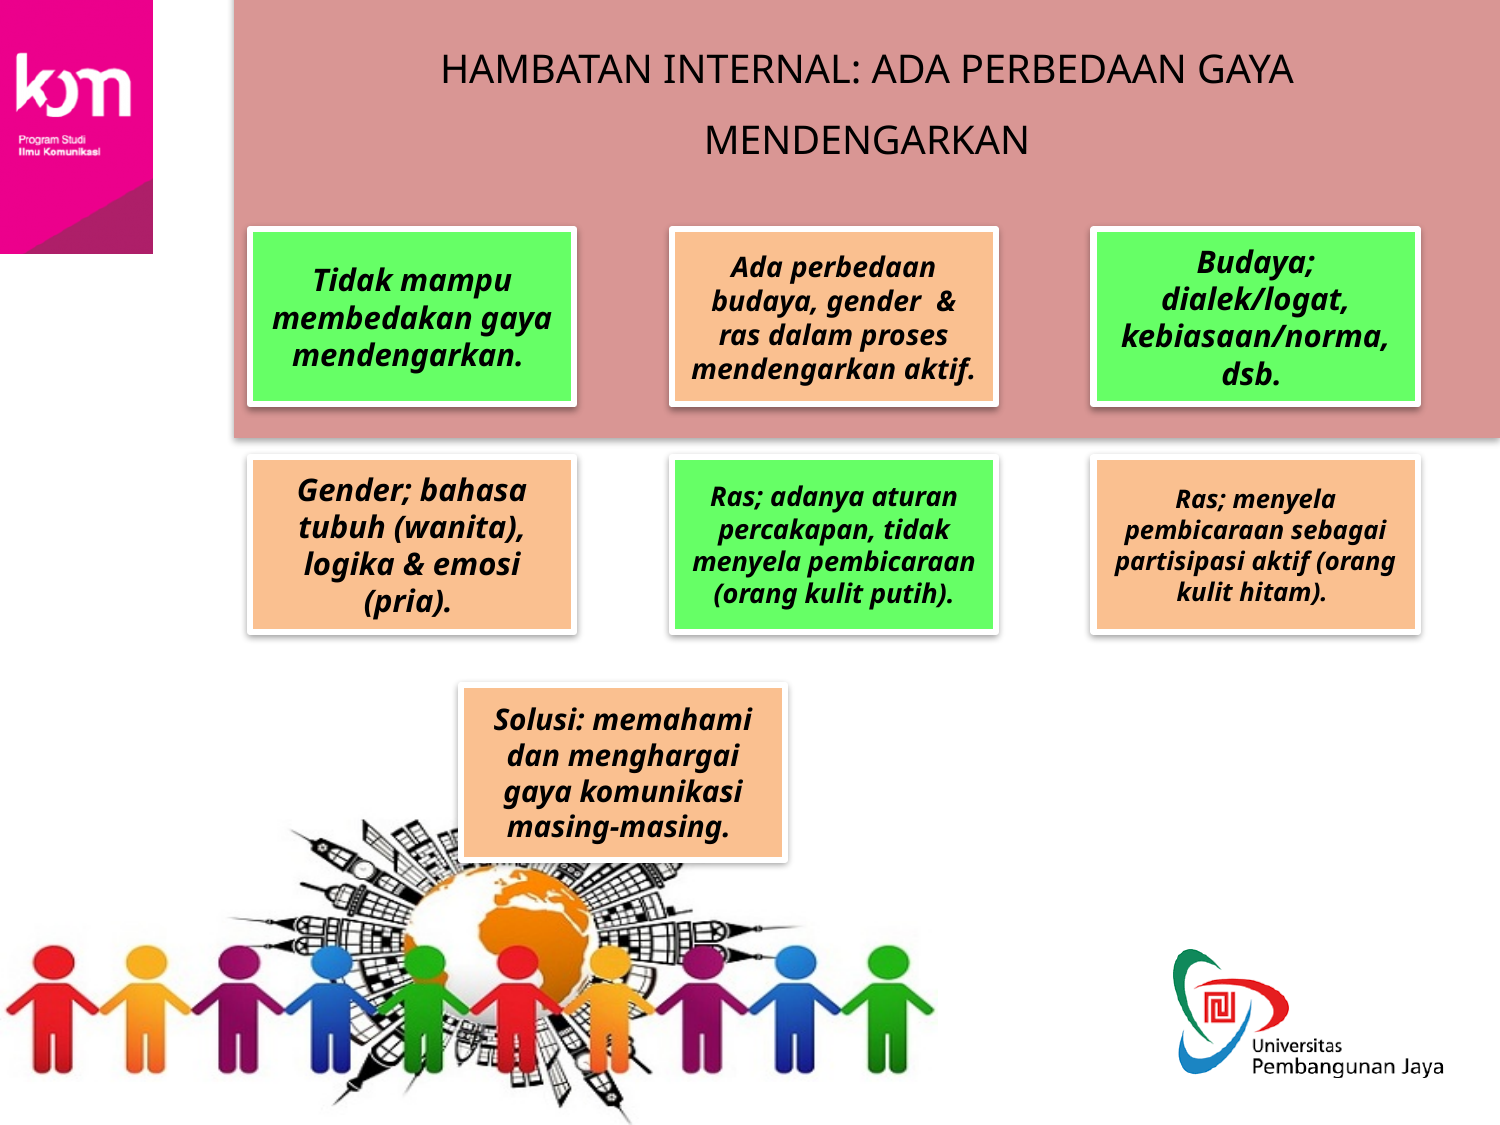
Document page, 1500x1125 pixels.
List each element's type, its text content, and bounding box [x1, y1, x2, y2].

picture [0, 737, 938, 1125]
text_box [249, 228, 1419, 1044]
picture [1172, 948, 1444, 1079]
picture [0, 0, 153, 254]
subtitle HAMBATAN INTERNAL: ADA PERBEDAAN GAYA MENDENGARKAN [234, 0, 1500, 438]
